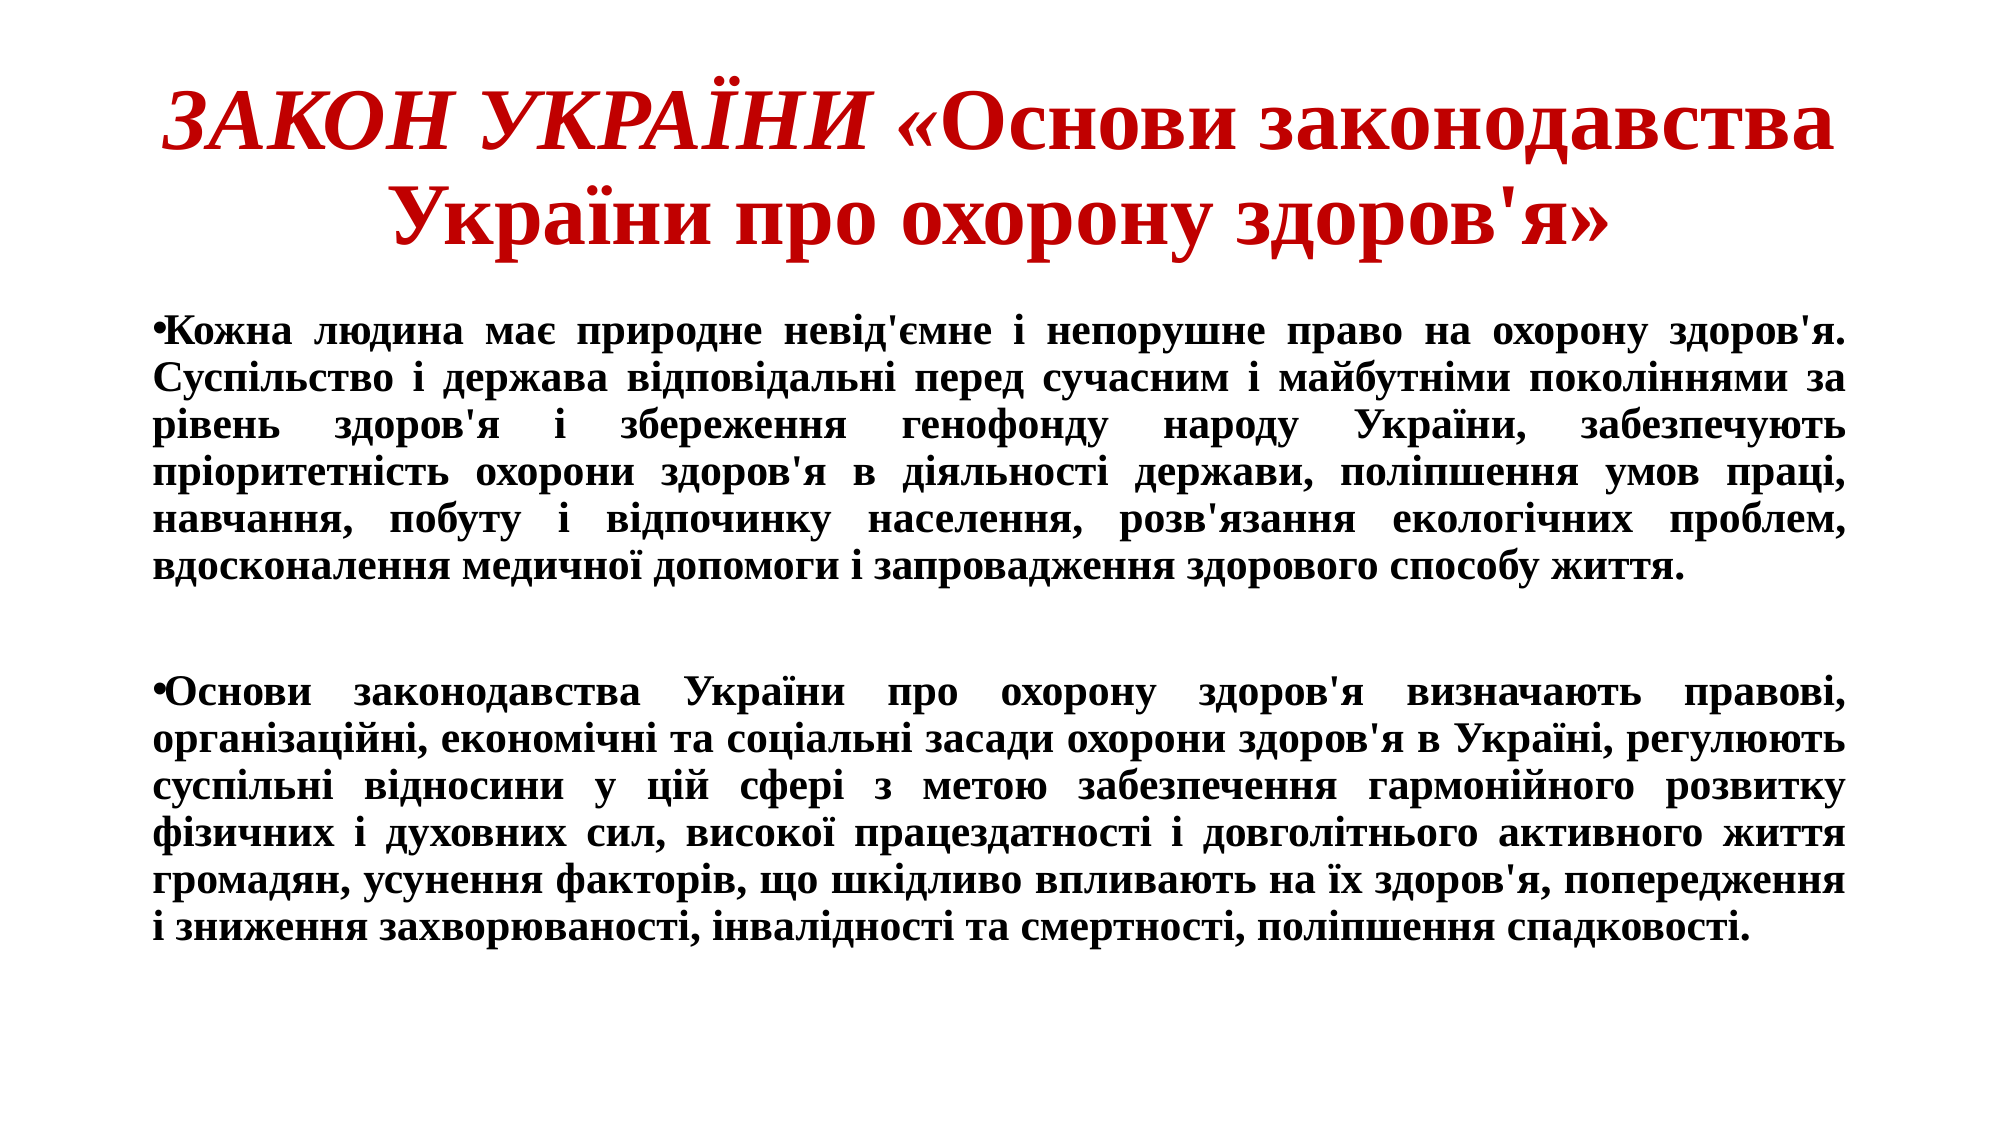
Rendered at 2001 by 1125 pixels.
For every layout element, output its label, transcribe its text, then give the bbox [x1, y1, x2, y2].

list Кожна людина має природне невід'ємне і непорушне право на охорону здоров'я. Суспільство і держава відповідальні перед сучасним і майбутніми поколіннями за рівень здоров'я і збереження генофонду народу України, забезпечують пріоритетність охорони здоров'я в діяльності держави, поліпшення умов праці, навчання, побуту і відпочинку населення, розв'язання екологічних проблем, вдосконалення медичної допомоги і запровадження здорового способу життя. Основи законодавства України про охорону здоров'я визначають правові, організаційні, економічні та соціальні засади охорони здоров'я в Україні, регулюють суспільні відносини у цій сфері з метою забезпечення гармонійного розвитку фізичних і духовних сил, високої працездатності і довголітнього активного життя громадян, усунення факторів, що шкідливо впливають на їх здоров'я, попередження і зниження захворюваності, інвалідності та смертності, поліпшення спадковості. [137, 299, 1863, 1014]
title ЗАКОН УКРАЇНИ «Основи законодавства України про охорону здоров'я» [137, 59, 1863, 278]
